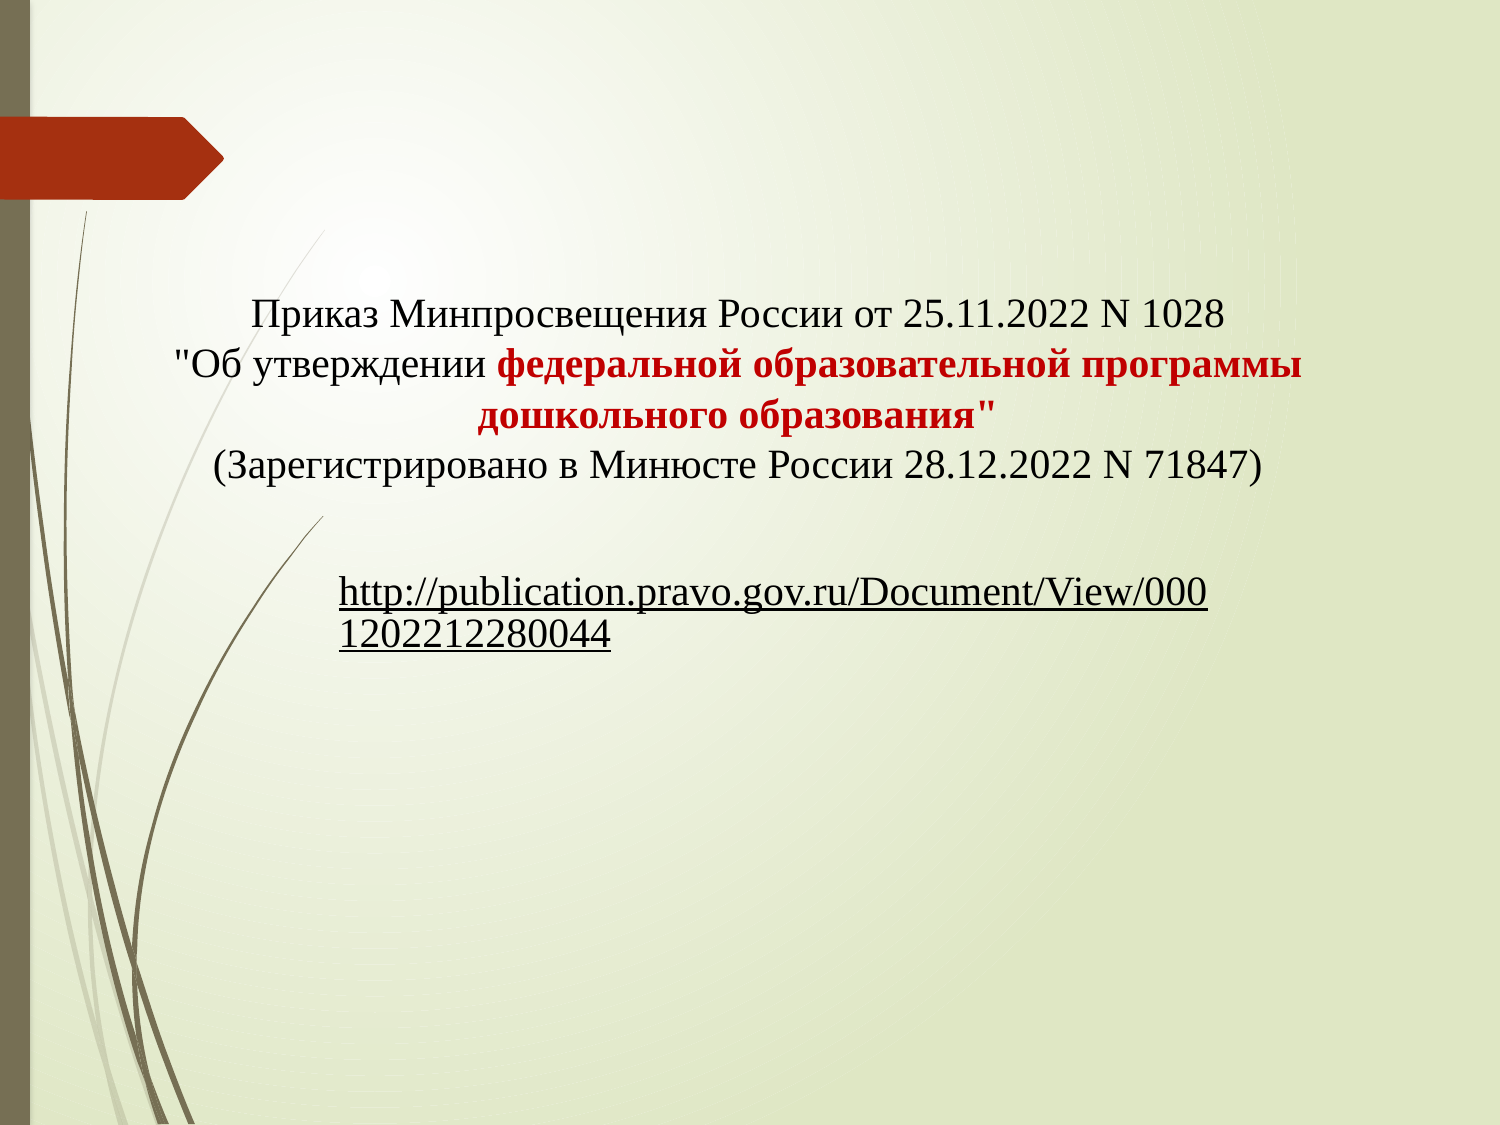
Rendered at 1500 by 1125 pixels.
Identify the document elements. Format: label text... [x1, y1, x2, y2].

text_box Приказ Минпросвещения России от 25.11.2022 N 1028 "Об утверждении федеральной образовательной программы дошкольного образования" (Зарегистрировано в Минюсте России 28.12.2022 N 71847) [147, 278, 1329, 494]
text_box http://publication.pravo.gov.ru/Document/View/0001202212280044 [323, 556, 1243, 672]
